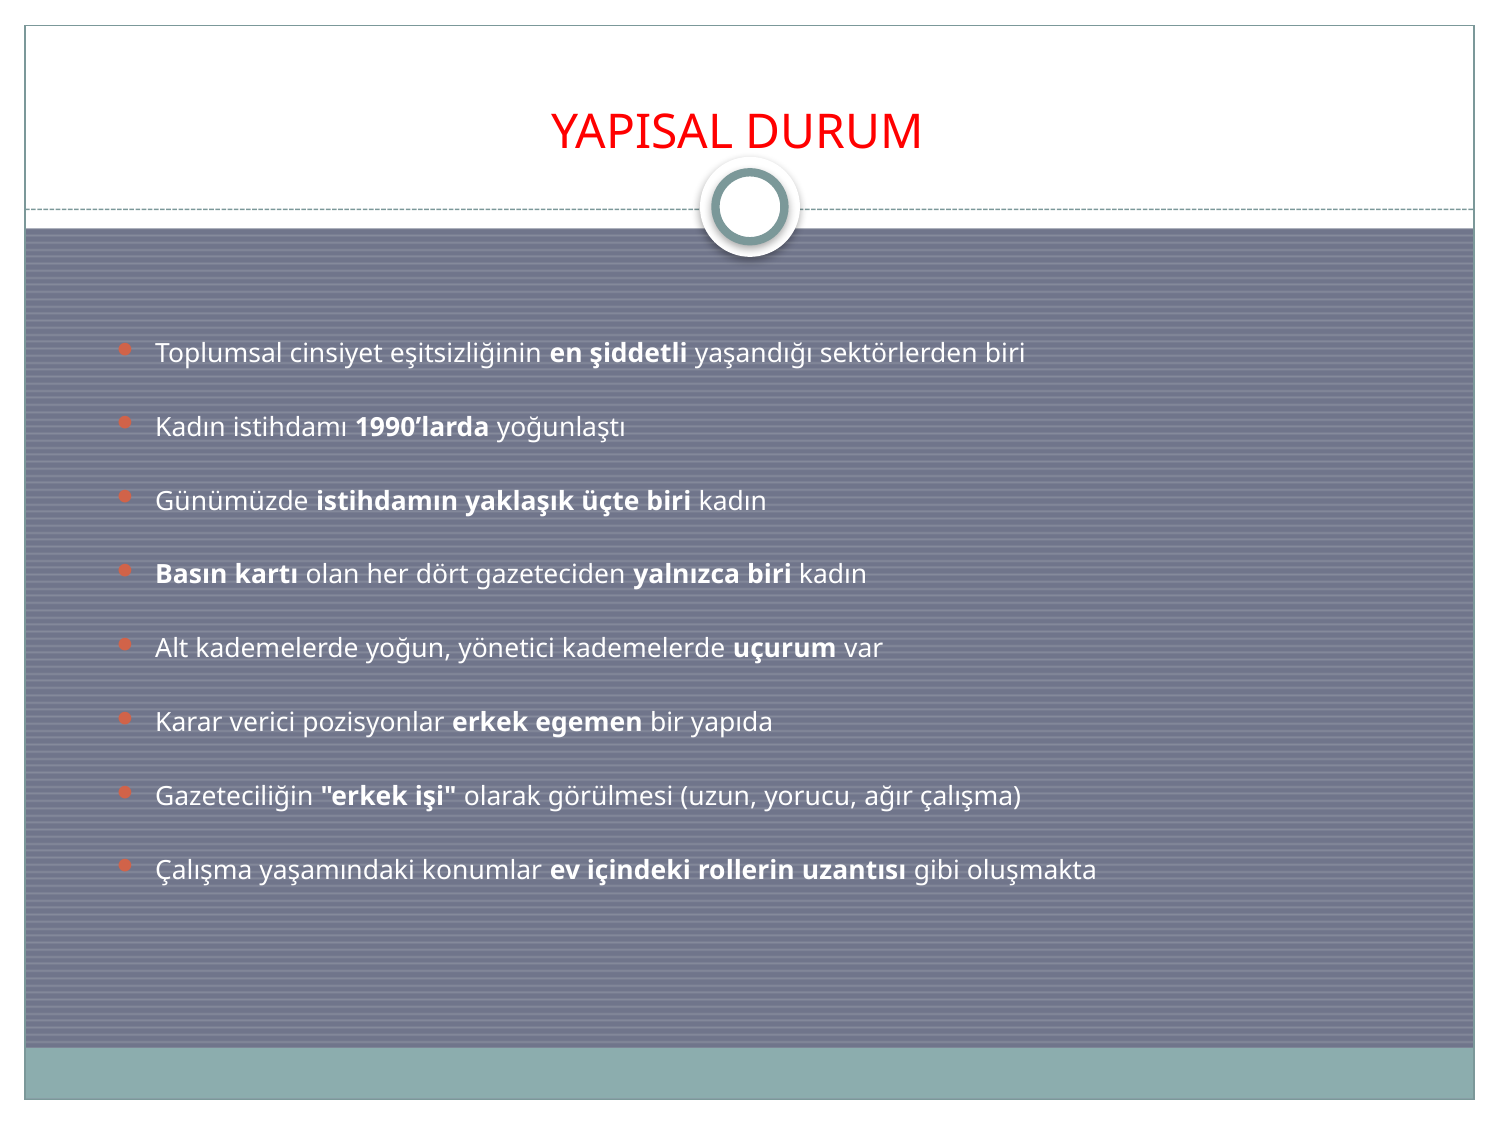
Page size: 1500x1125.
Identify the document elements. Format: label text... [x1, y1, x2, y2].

text_box YAPISAL DURUM [324, 66, 1105, 166]
list Toplumsal cinsiyet eşitsizliğinin en şiddetli yaşandığı sektörlerden biri Kadın istihdamı 1990’larda yoğunlaştı Günümüzde istihdamın yaklaşık üçte biri kadın Basın kartı olan her dört gazeteciden yalnızca biri kadın Alt kademelerde yoğun, yönetici kademelerde uçurum var Karar verici pozisyonlar erkek egemen bir yapıda Gazeteciliğin "erkek işi" olarak görülmesi (uzun, yorucu, ağır çalışma) Çalışma yaşamındaki konumlar ev içindeki rollerin uzantısı gibi oluşmakta [102, 291, 1422, 901]
